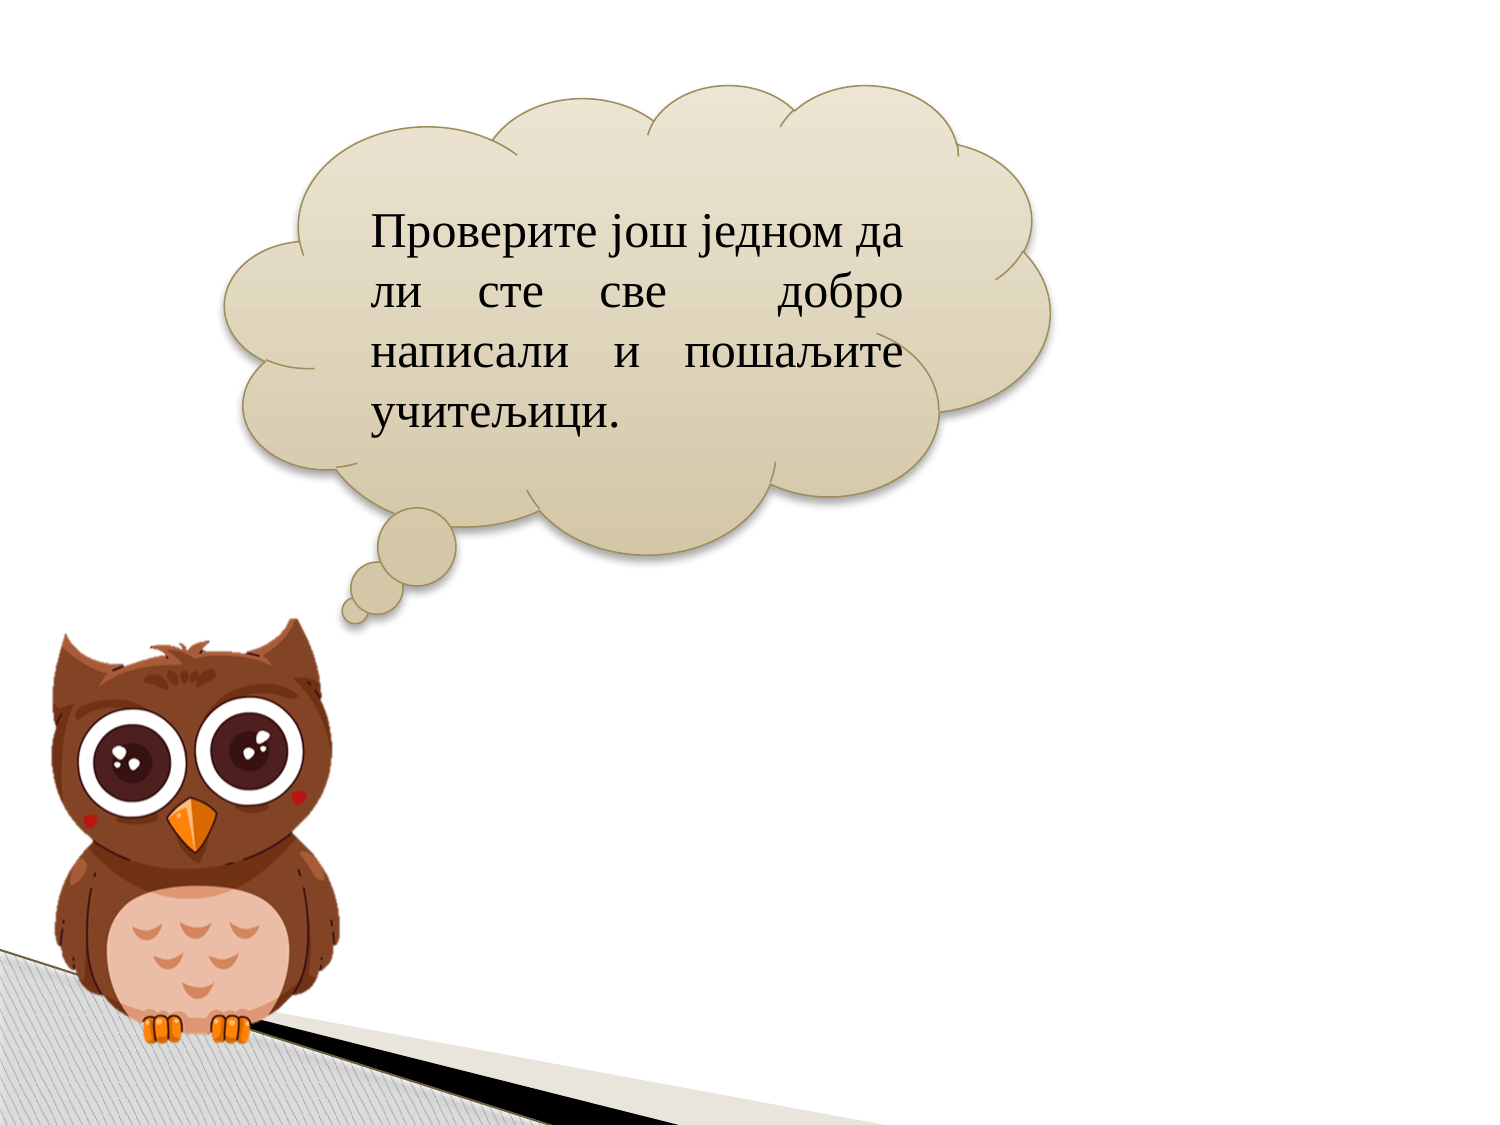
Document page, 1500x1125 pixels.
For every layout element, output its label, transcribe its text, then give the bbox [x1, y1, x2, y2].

text_box [223, 84, 1052, 609]
picture [0, 569, 388, 1089]
text_box Проверите још једном да ли сте све добро написали и пошаљите учитељици. [355, 189, 919, 445]
